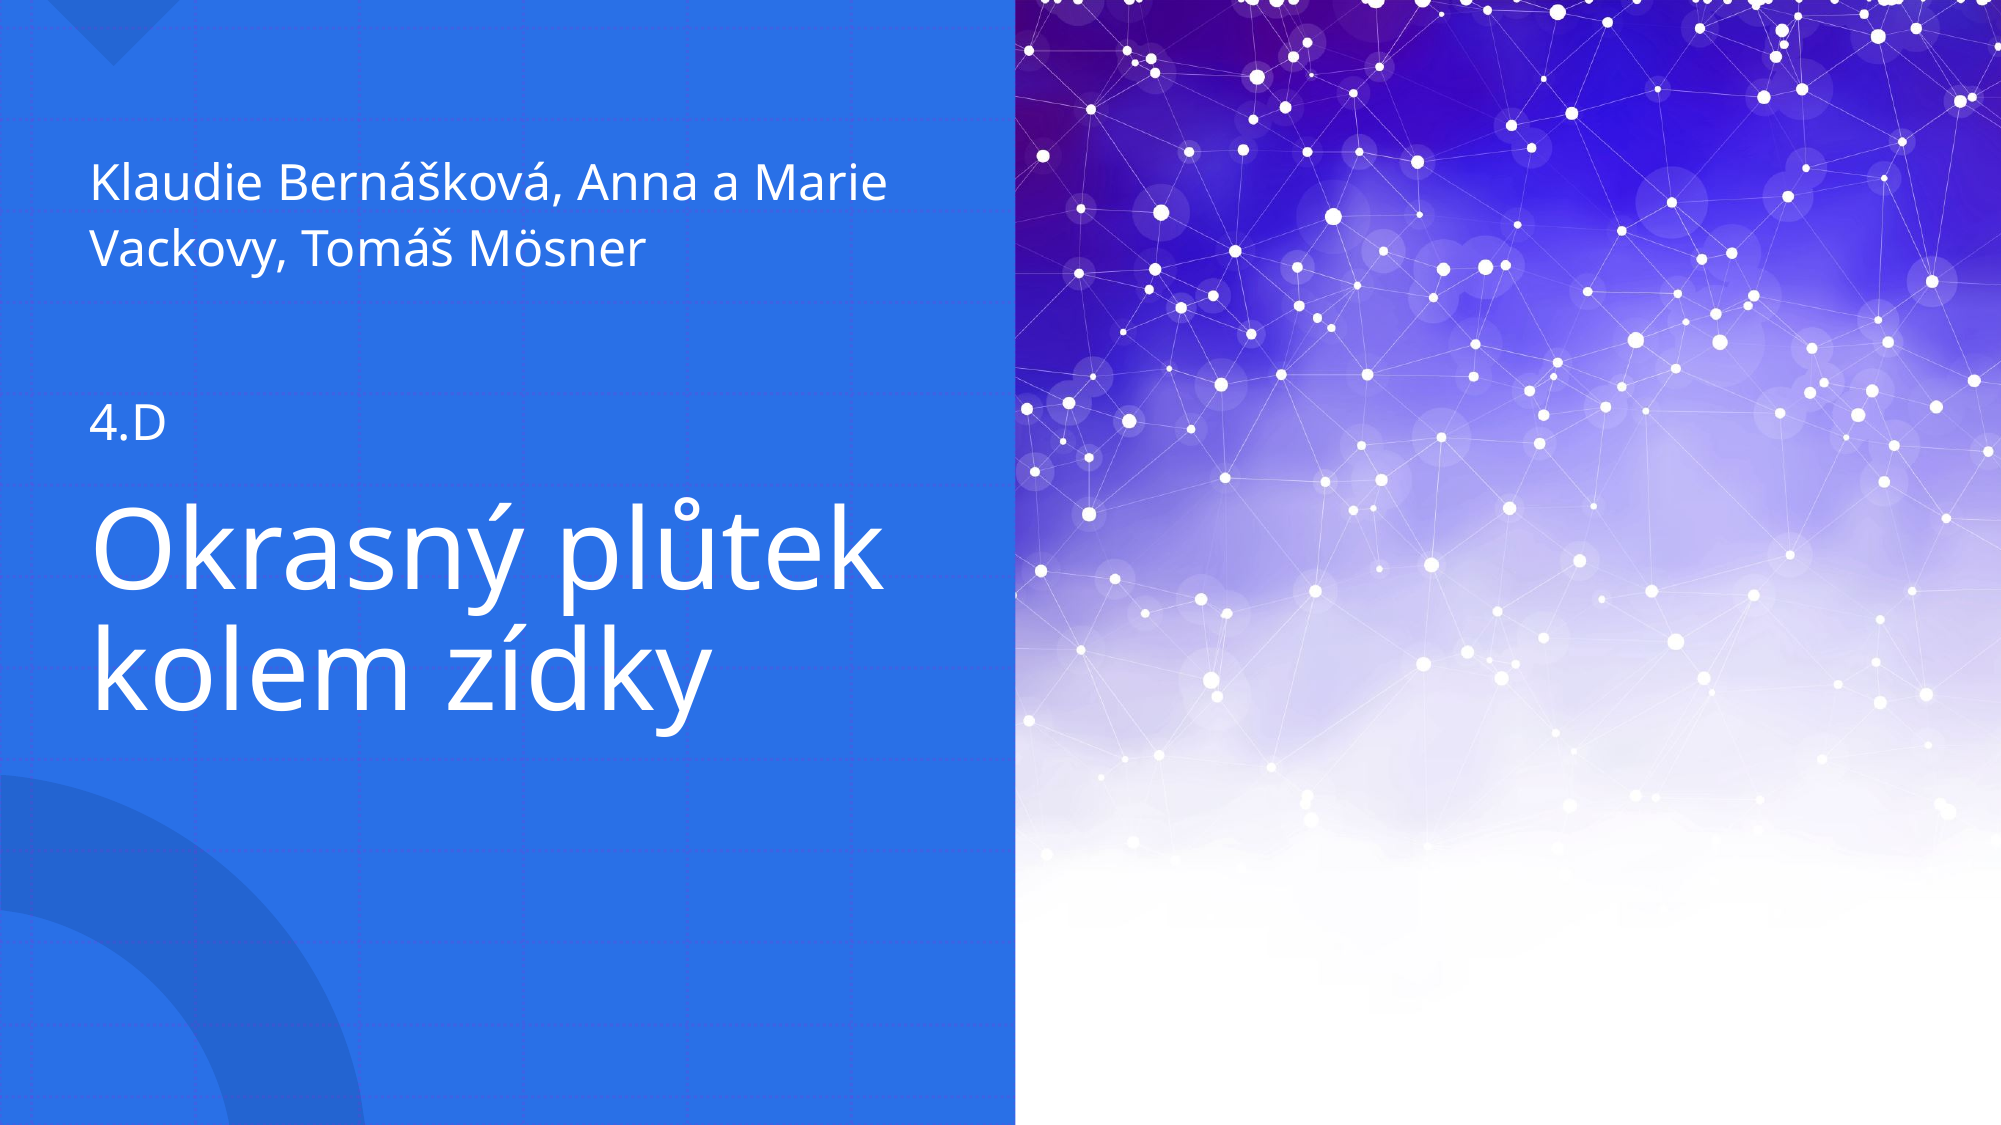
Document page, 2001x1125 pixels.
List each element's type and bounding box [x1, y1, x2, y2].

text_box [0, 0, 1015, 1125]
picture [1015, 0, 2001, 1125]
